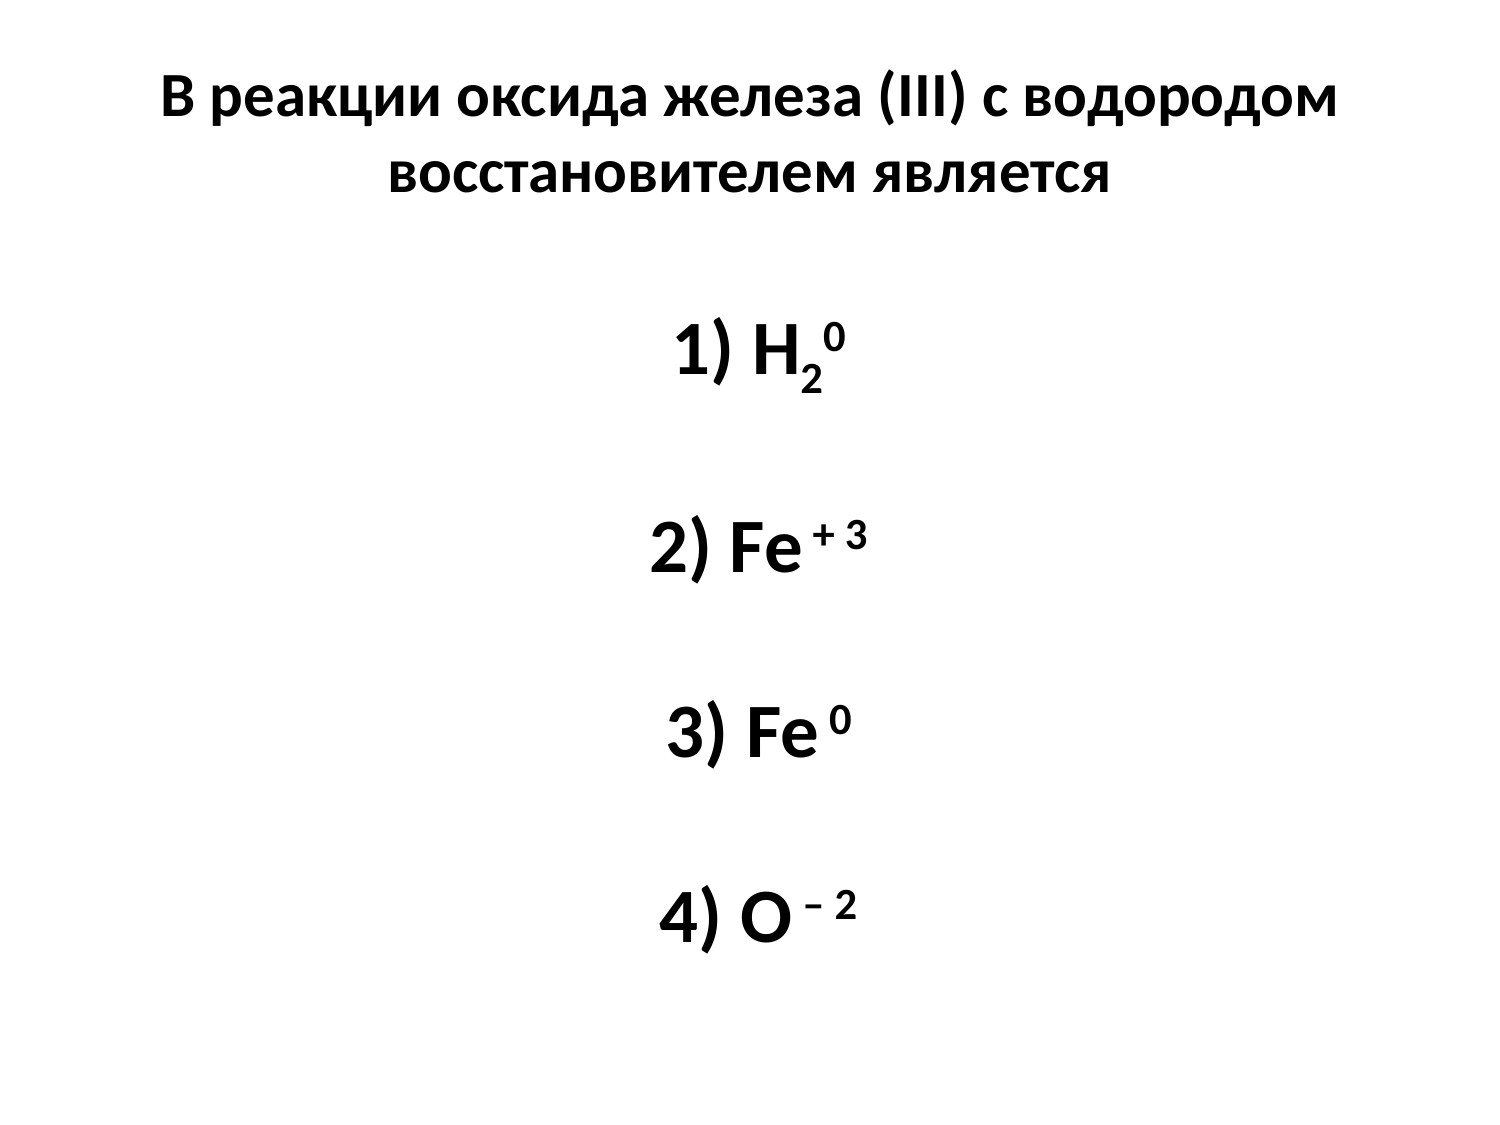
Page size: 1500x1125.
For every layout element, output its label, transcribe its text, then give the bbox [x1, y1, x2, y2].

title В реакции оксида железа (III) с водородом восстановителем является 1) H20 2) Fe + 3 3) Fe 0 4) O – 2 [75, 45, 1425, 1059]
